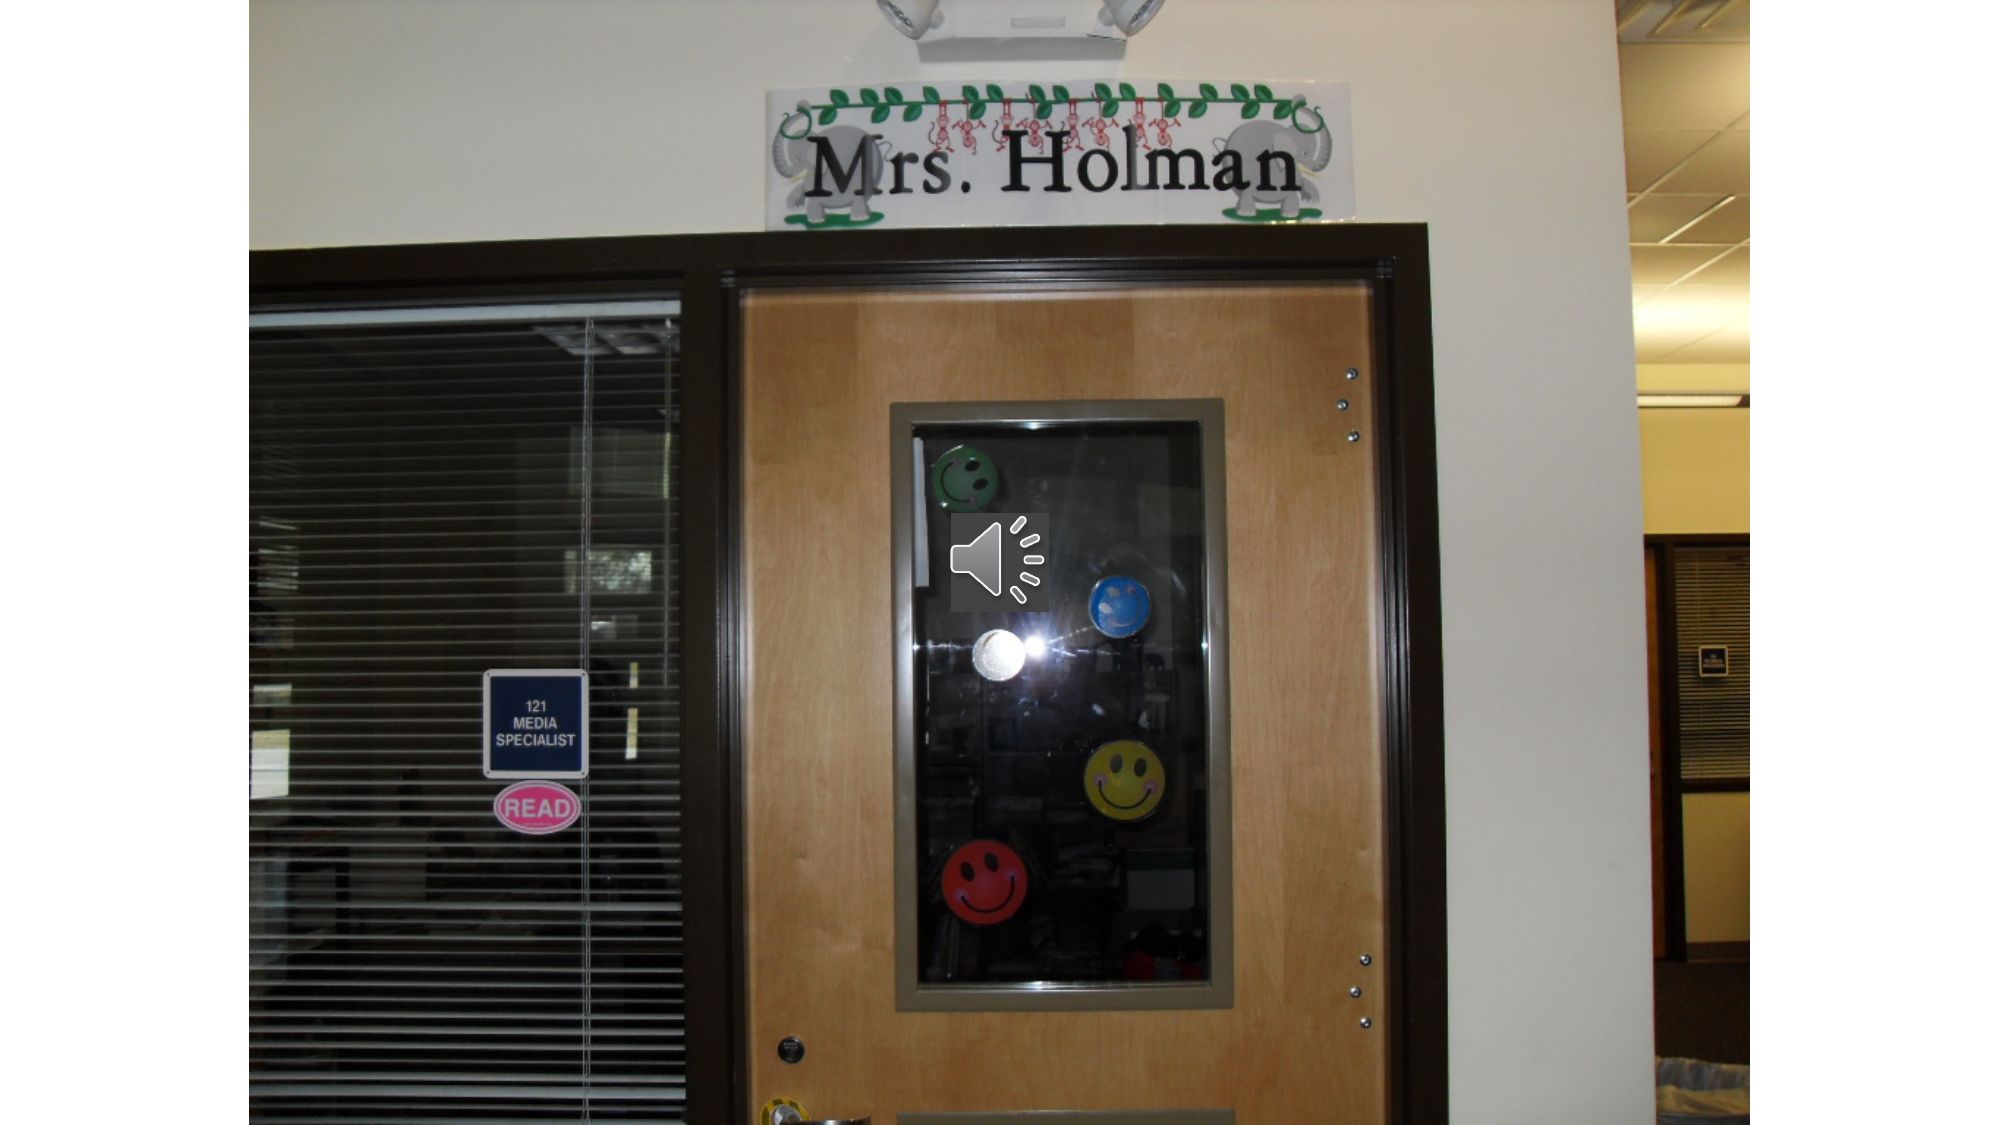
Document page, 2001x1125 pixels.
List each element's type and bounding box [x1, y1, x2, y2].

picture [249, 0, 1750, 1125]
